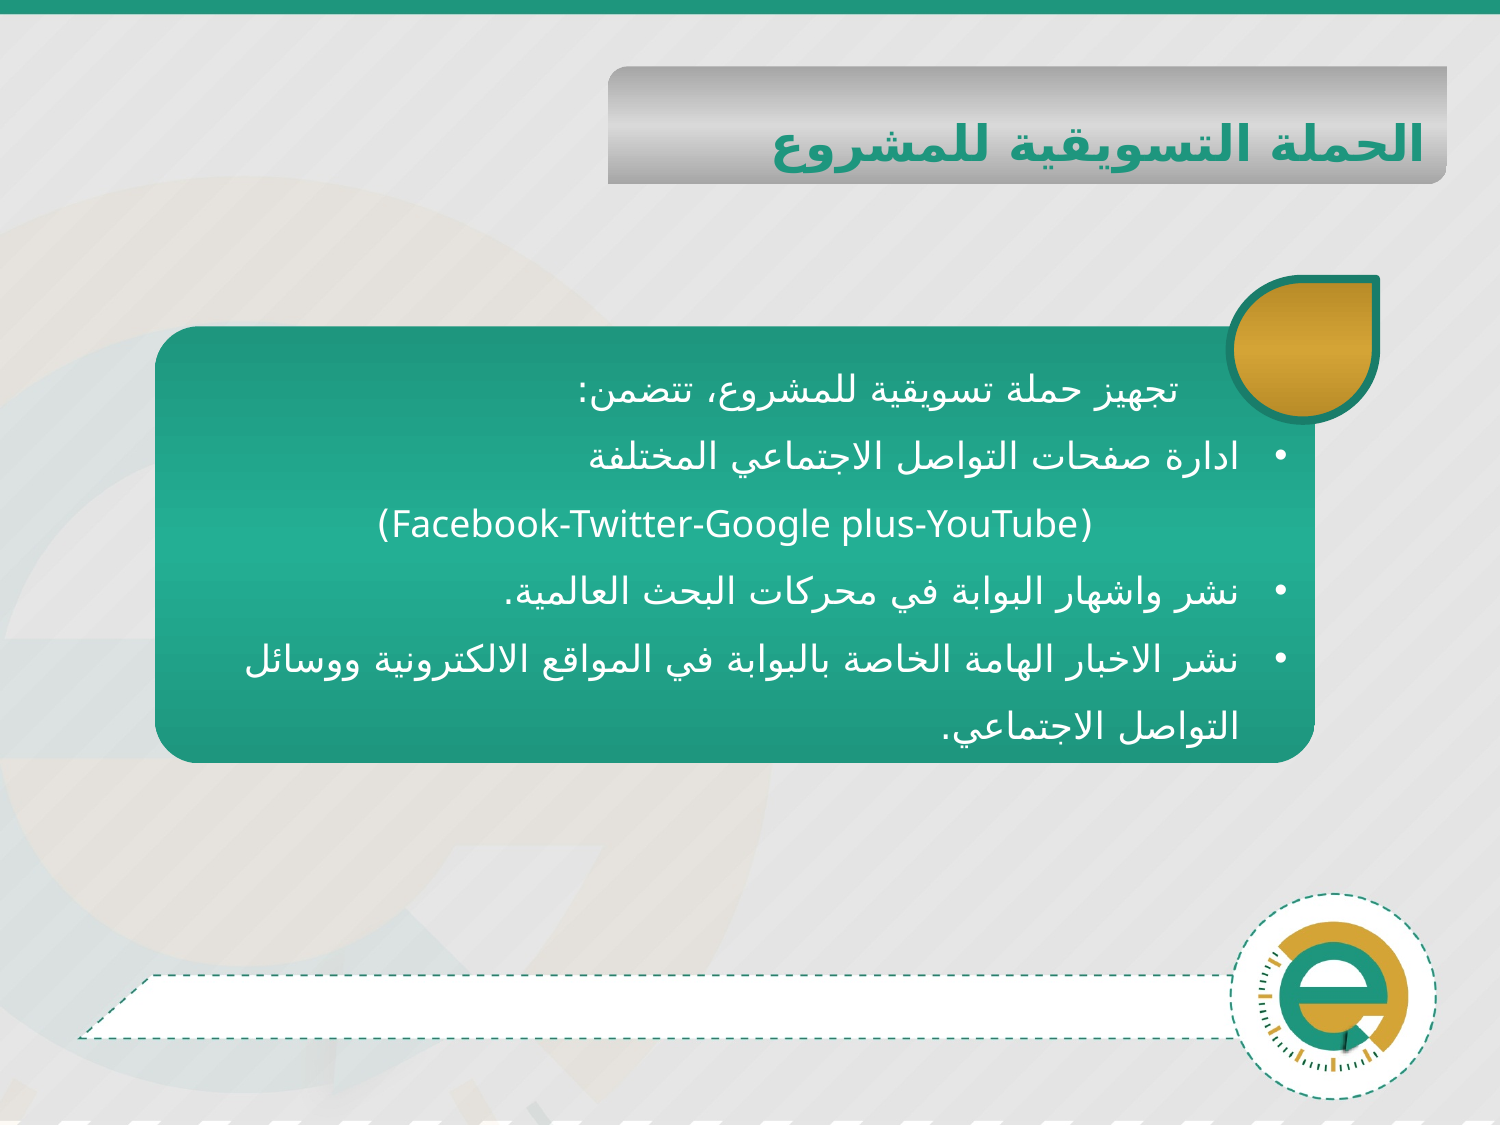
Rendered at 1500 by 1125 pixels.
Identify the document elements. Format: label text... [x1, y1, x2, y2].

text_box تجهيز حملة تسويقية للمشروع، تتضمن: ادارة صفحات التواصل الاجتماعي المختلفة (Facebook-Twitter-Google plus-YouTube) نشر واشهار البوابة في محركات البحث العالمية. نشر الاخبار الهامة الخاصة بالبوابة في المواقع الالكترونية ووسائل التواصل الاجتماعي. [152, 324, 1318, 766]
text_box الحملة التسويقية للمشروع [606, 64, 1450, 187]
text_box [1227, 276, 1379, 423]
picture [0, 0, 1500, 1125]
